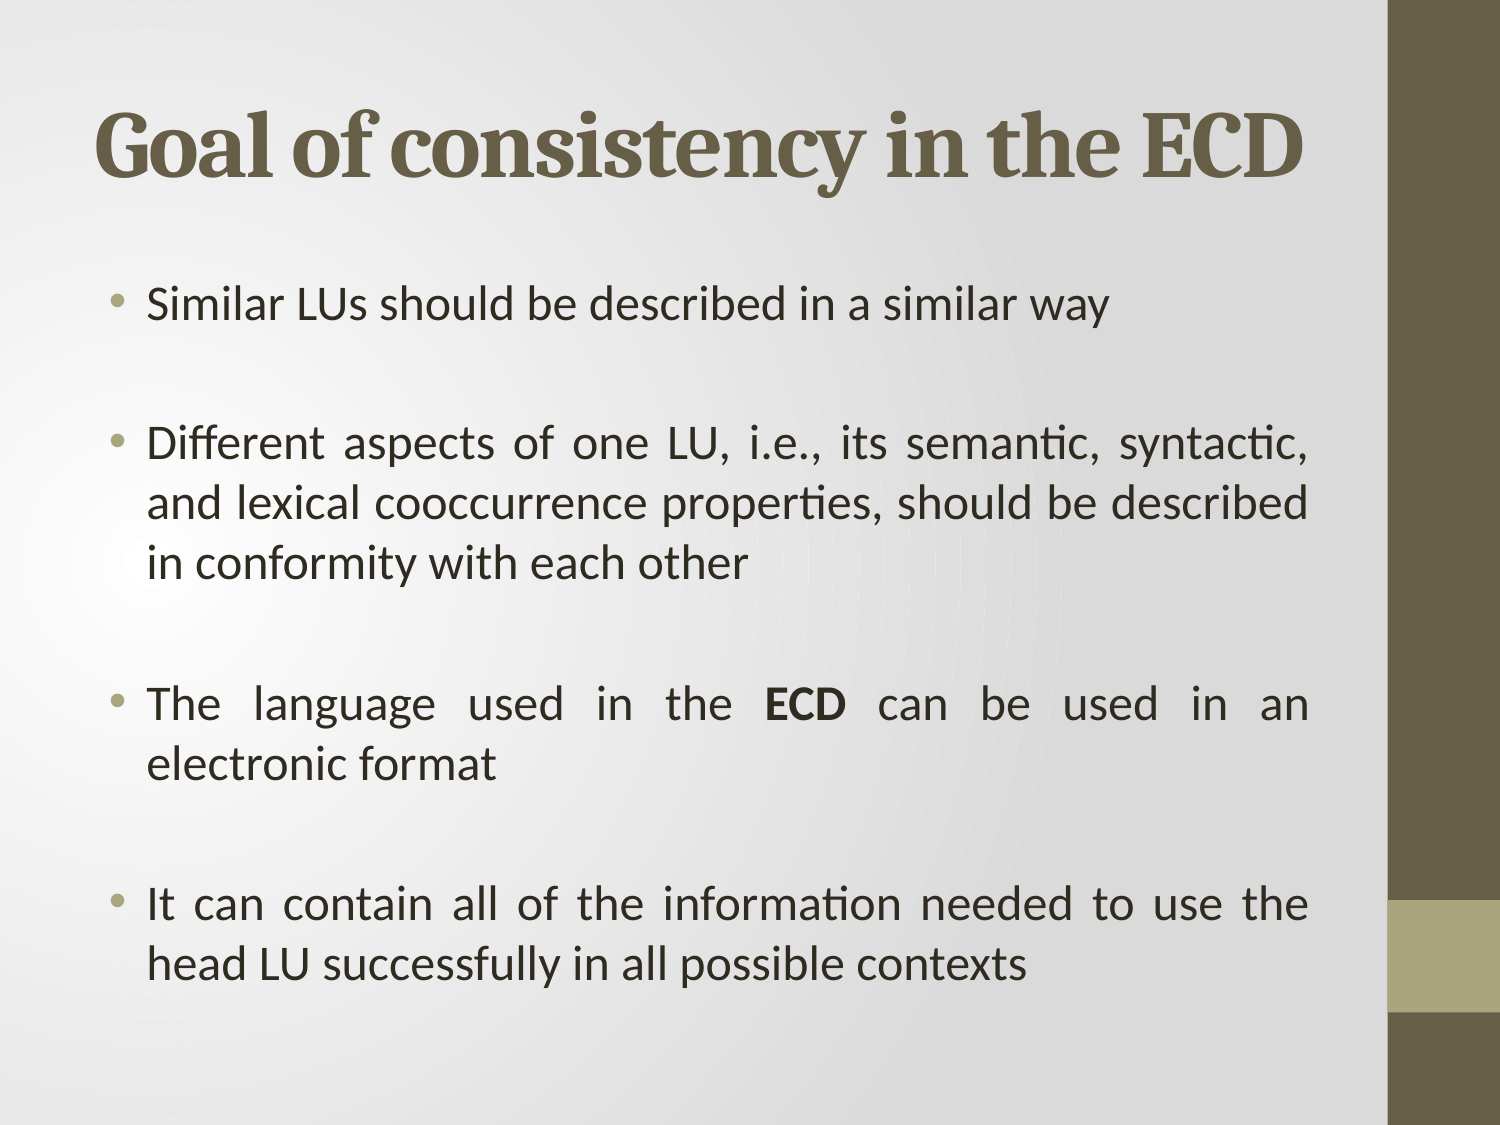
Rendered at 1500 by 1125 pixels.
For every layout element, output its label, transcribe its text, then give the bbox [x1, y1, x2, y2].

title Goal of consistency in the ECD [75, 45, 1325, 233]
list Similar LUs should be described in a similar way Different aspects of one LU, i.e., its semantic, syntactic, and lexical cooccurrence properties, should be described in conformity with each other The language used in the ECD can be used in an electronic format It can contain all of the information needed to use the head LU successfully in all possible contexts [75, 262, 1325, 1050]
